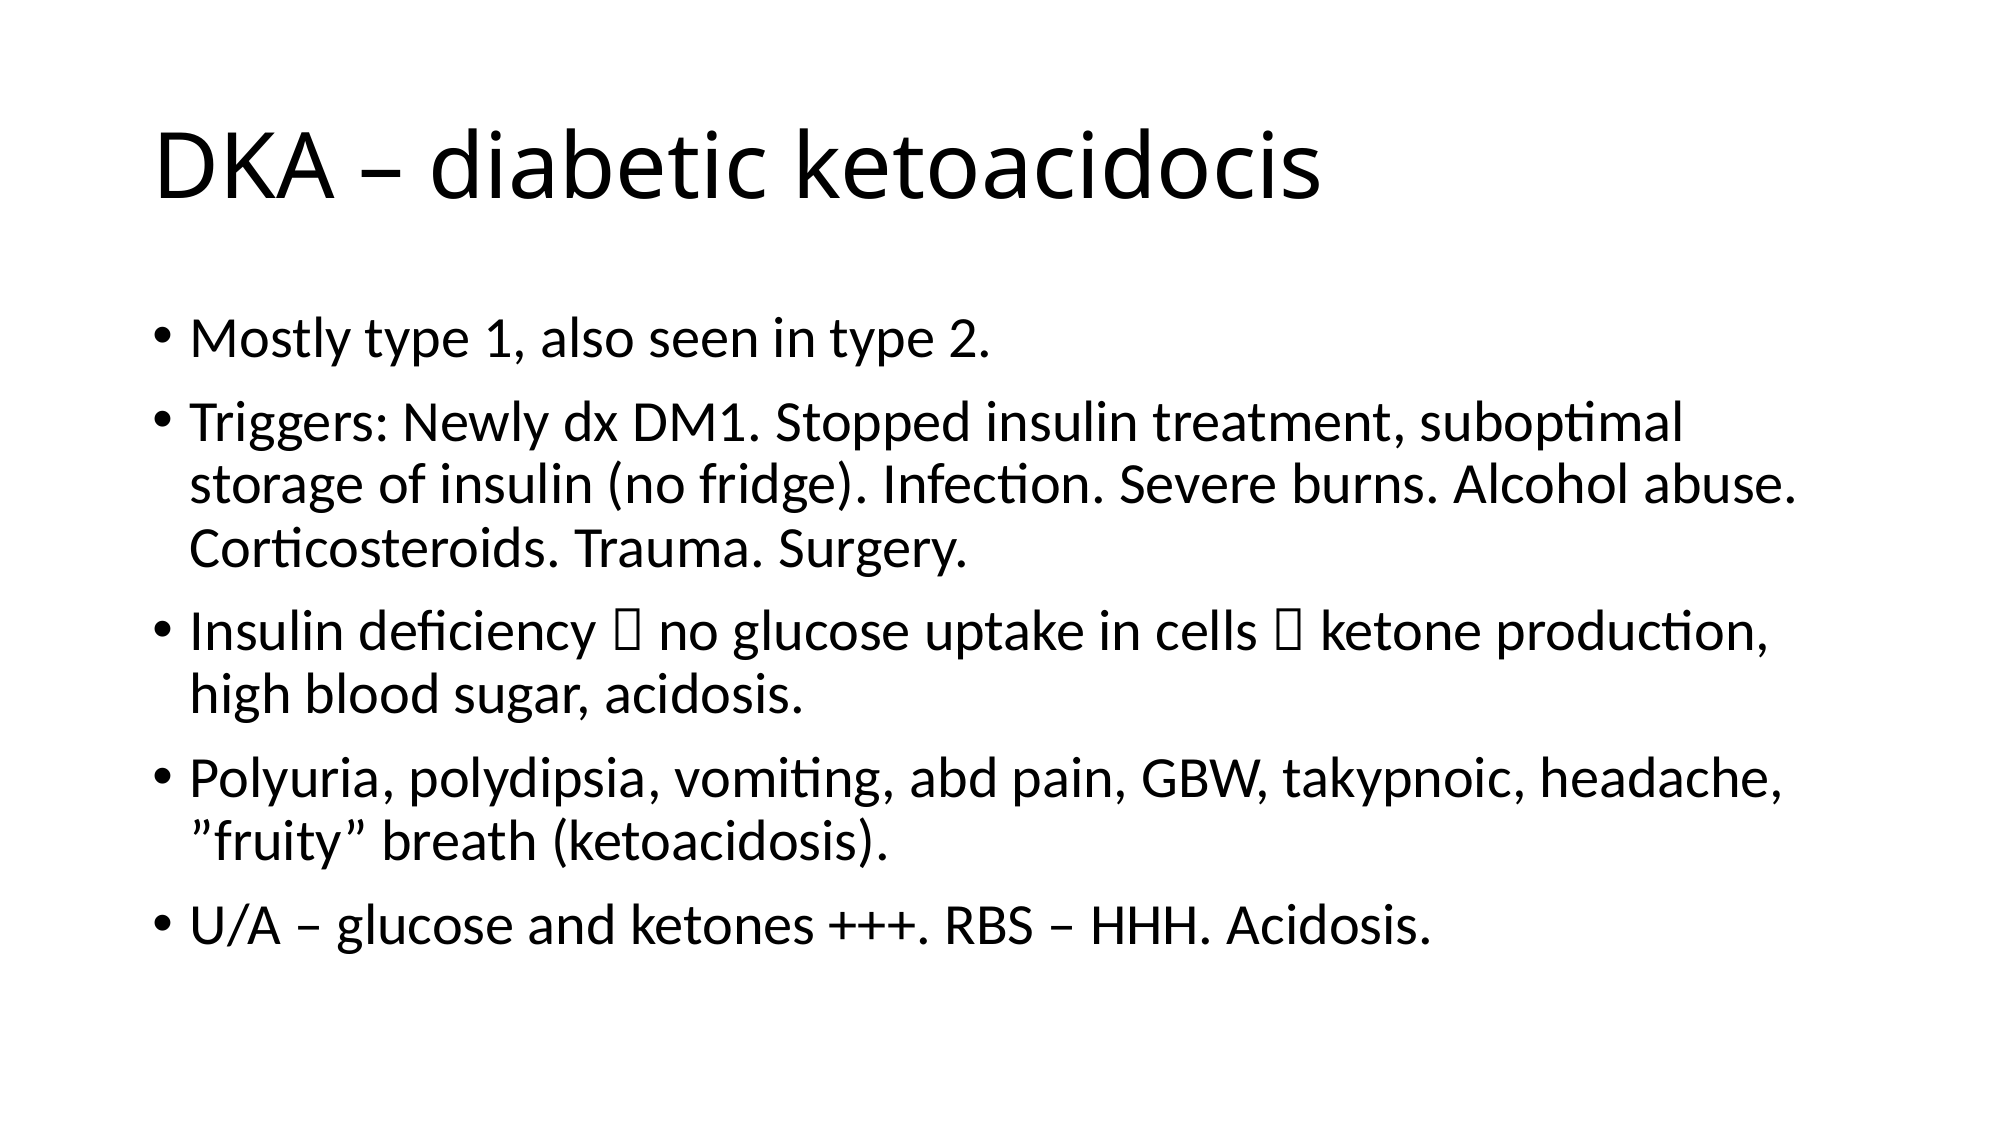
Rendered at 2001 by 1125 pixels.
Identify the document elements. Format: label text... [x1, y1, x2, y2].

title DKA – diabetic ketoacidocis [137, 59, 1863, 278]
list Mostly type 1, also seen in type 2. Triggers: Newly dx DM1. Stopped insulin treatment, suboptimal storage of insulin (no fridge). Infection. Severe burns. Alcohol abuse. Corticosteroids. Trauma. Surgery. Insulin deficiency  no glucose uptake in cells  ketone production, high blood sugar, acidosis. Polyuria, polydipsia, vomiting, abd pain, GBW, takypnoic, headache, ”fruity” breath (ketoacidosis). U/A – glucose and ketones +++. RBS – HHH. Acidosis. [137, 299, 1863, 1014]
